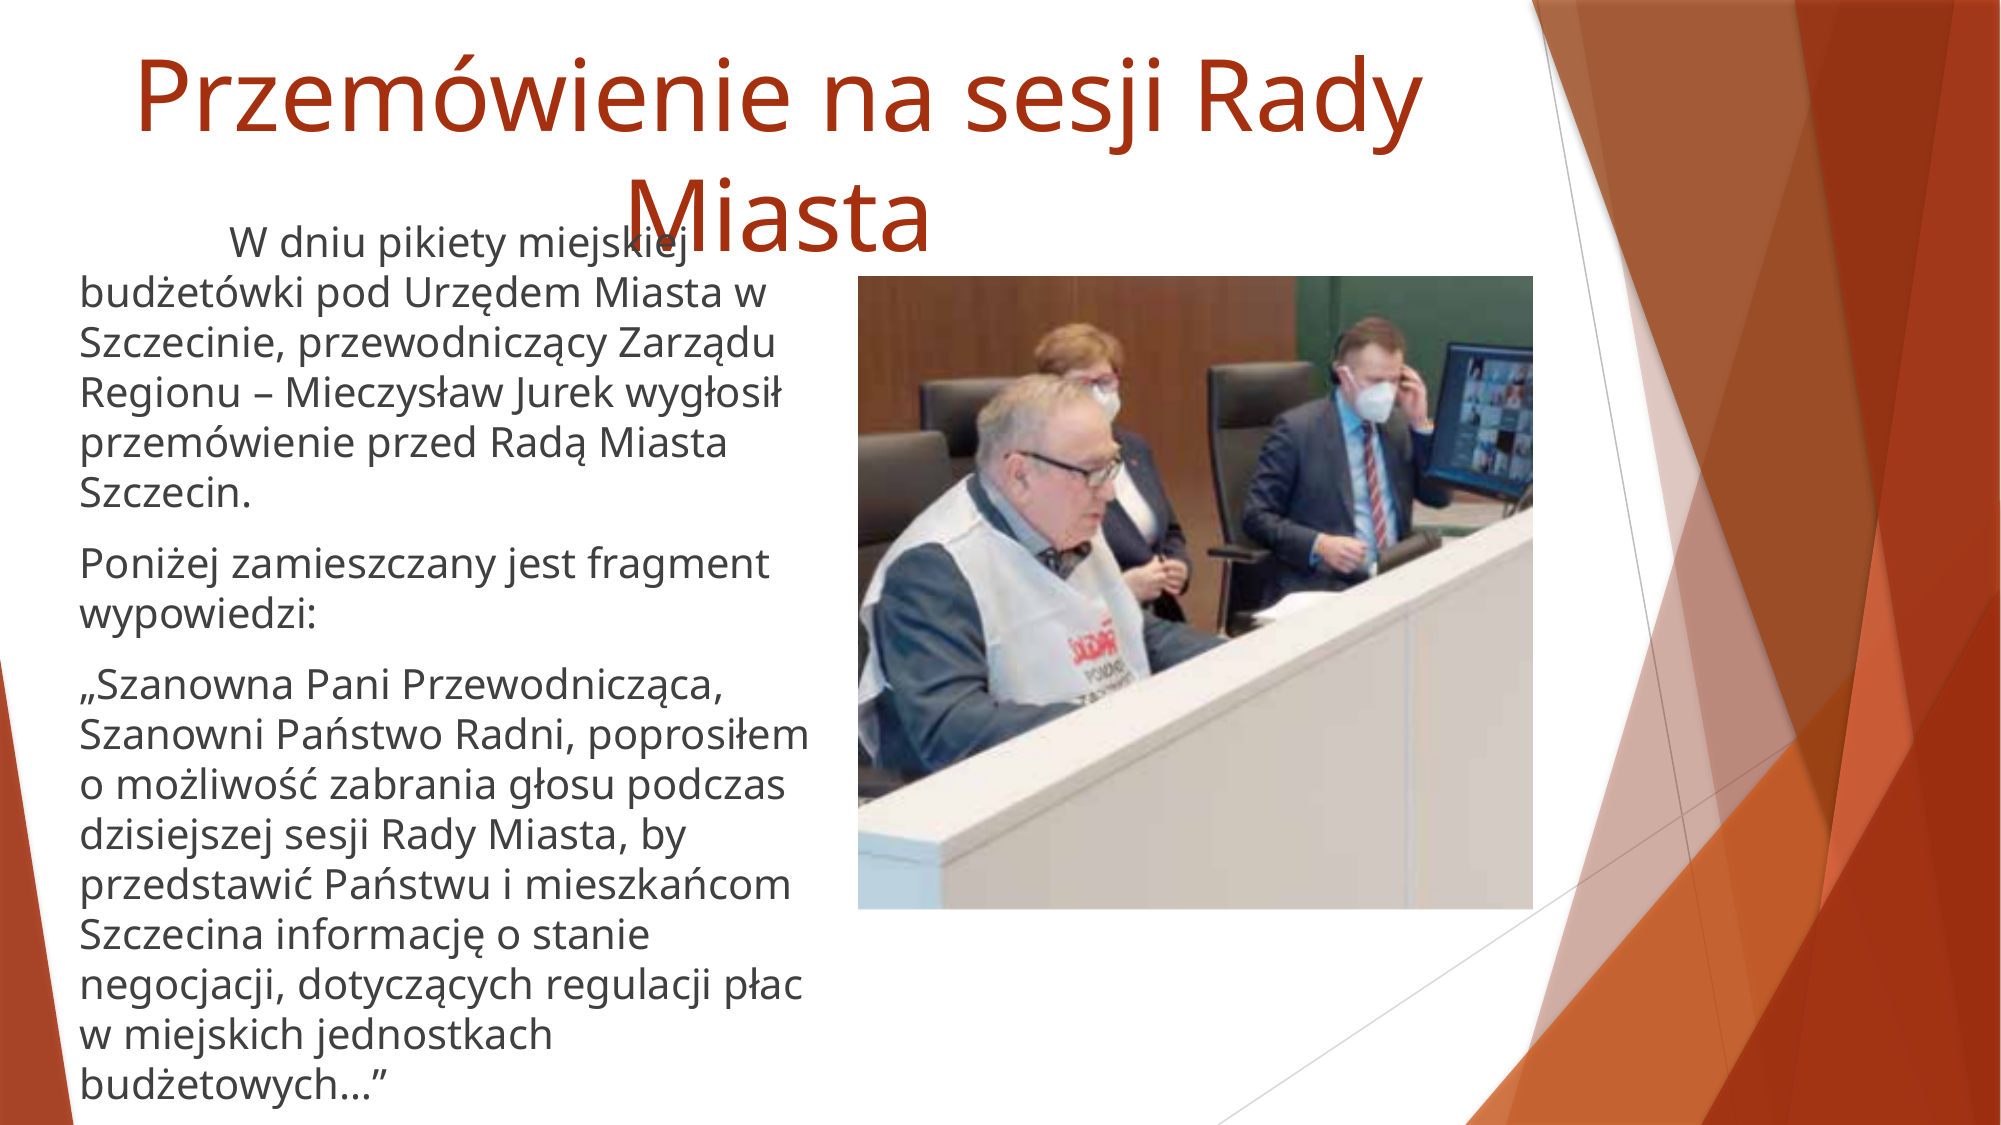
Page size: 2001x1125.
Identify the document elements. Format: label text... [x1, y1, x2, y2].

text_box [859, 209, 1032, 275]
text_box [96, 919, 1032, 1124]
picture [858, 276, 1534, 912]
text_box W dniu pikiety miejskiej budżetówki pod Urzędem Miasta w Szczecinie, przewodniczący Zarządu Regionu – Mieczysław Jurek wygłosił przemówienie przed Radą Miasta Szczecin. Poniżej zamieszczany jest fragment wypowiedzi: „Szanowna Pani Przewodnicząca, Szanowni Państwo Radni, poprosiłem o możliwość zabrania głosu podczas dzisiejszej sesji Rady Miasta, by przedstawić Państwu i mieszkańcom Szczecina informację o stanie negocjacji, dotyczących regulacji płac w miejskich jednostkach budżetowych…” [64, 208, 859, 929]
text_box Przemówienie na sesji Rady Miasta [0, 23, 1600, 394]
